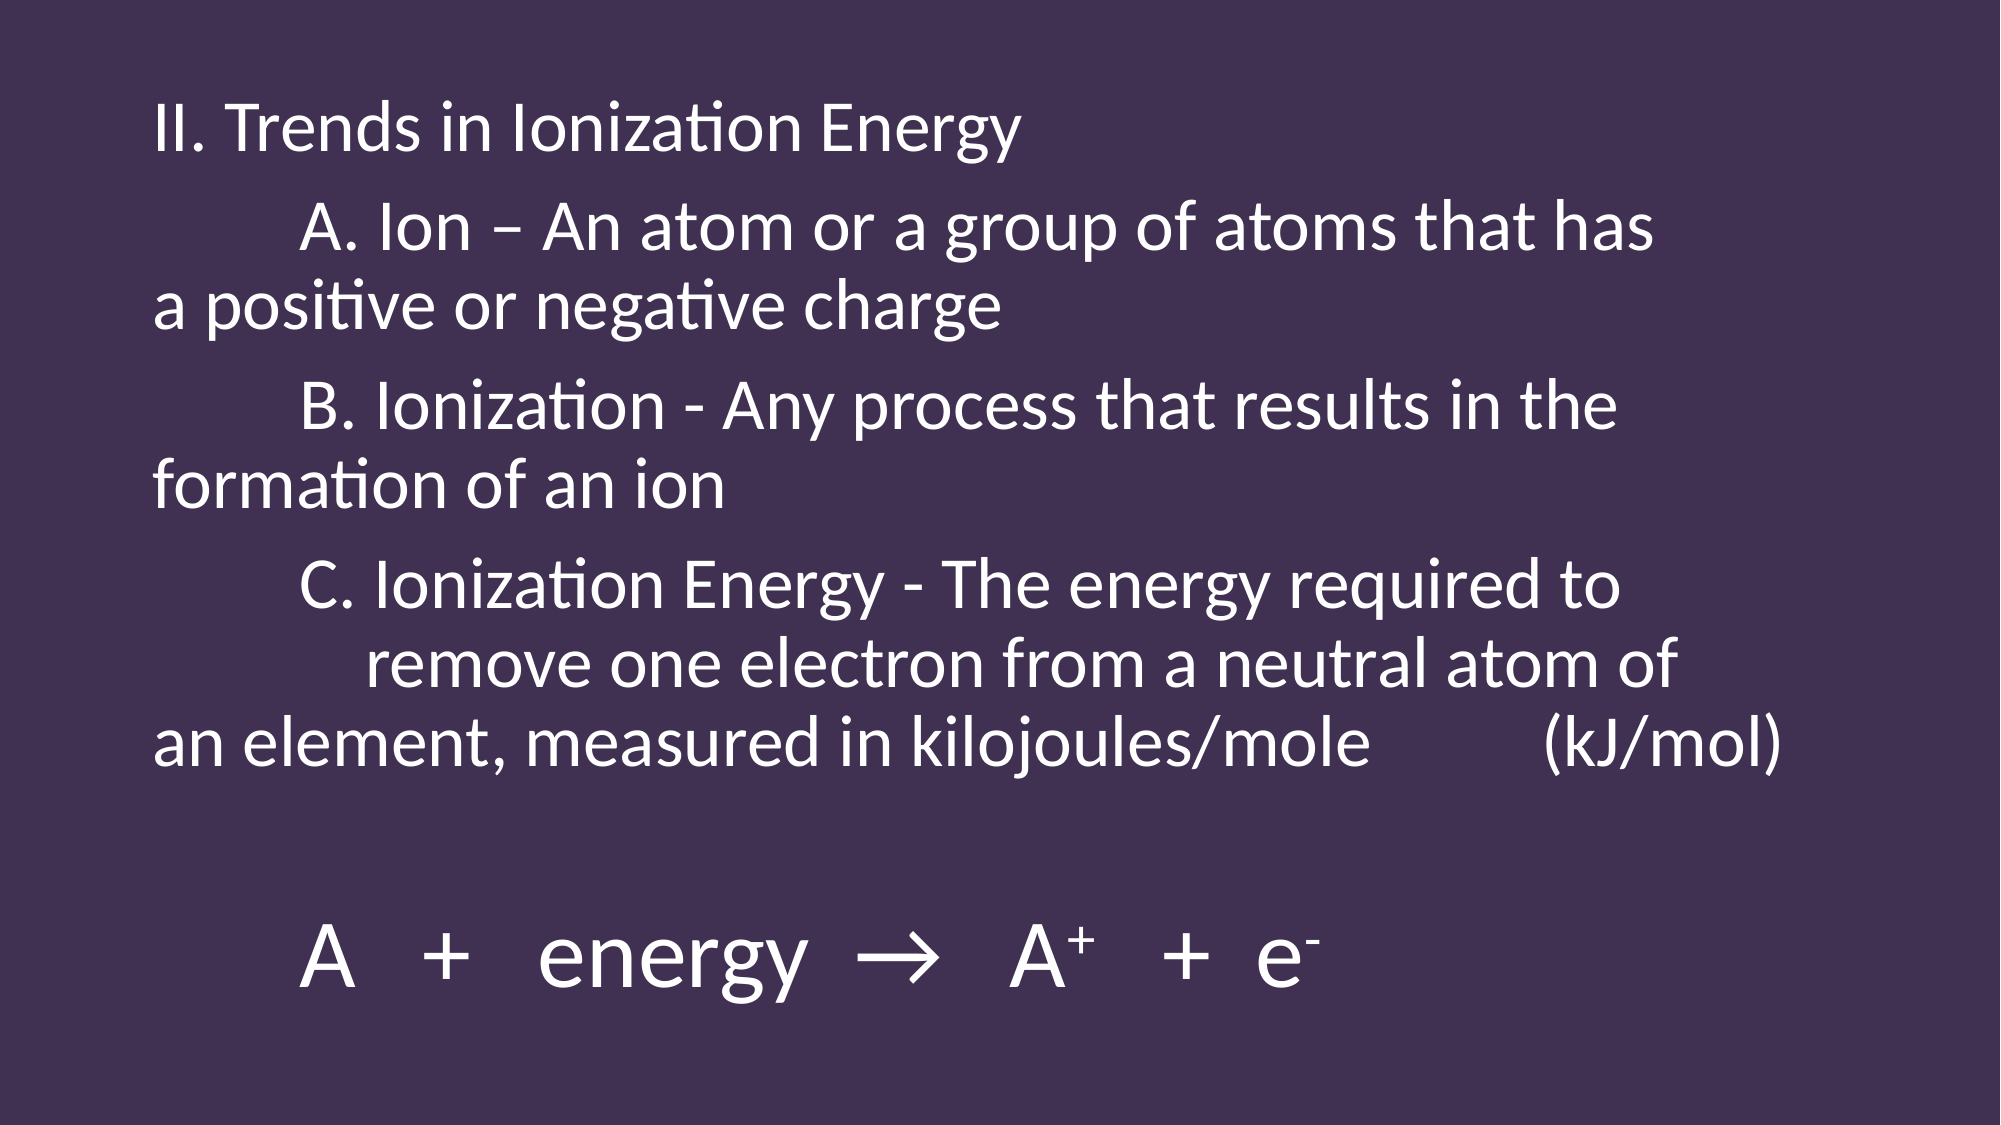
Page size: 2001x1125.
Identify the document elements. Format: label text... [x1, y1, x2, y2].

list II. Trends in Ionization Energy A. Ion – An atom or a group of atoms that has a positive or negative charge B. Ionization - Any process that results in the formation of an ion C. Ionization Energy - The energy required to remove one electron from a neutral atom of an element, measured in kilojoules/mole (kJ/mol) A + energy → A+ + e- [137, 80, 1863, 1080]
